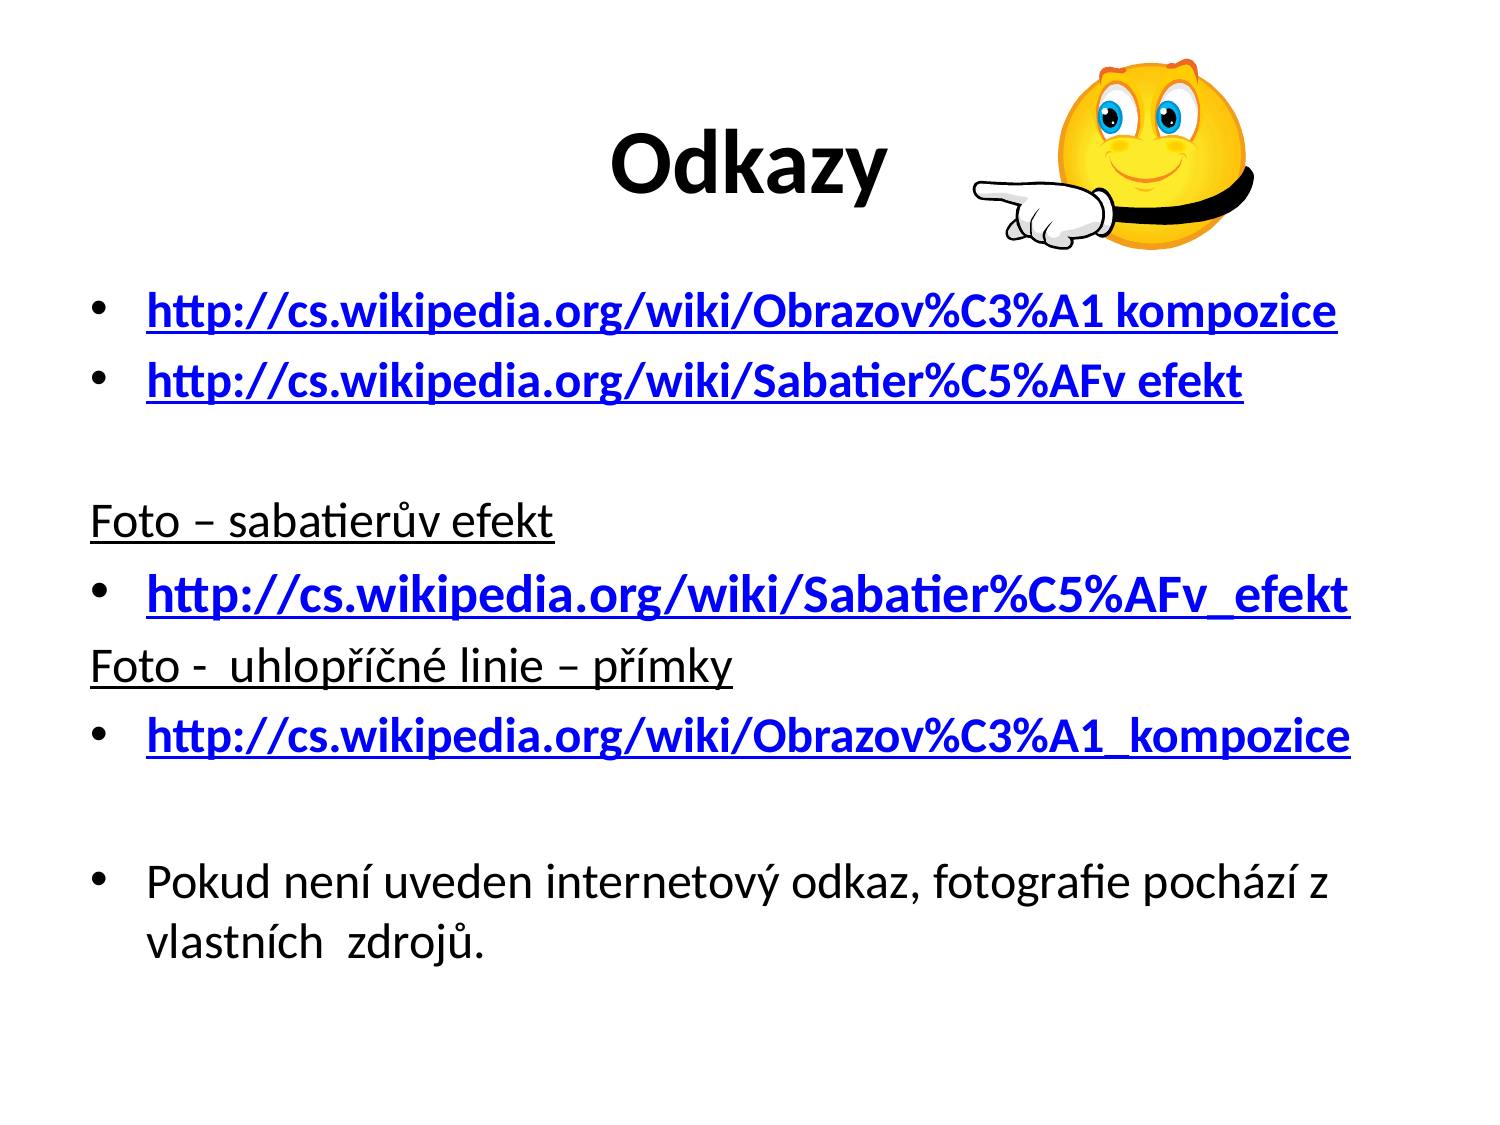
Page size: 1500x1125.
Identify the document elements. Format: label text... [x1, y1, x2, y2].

title Odkazy [75, 45, 1425, 269]
list http://cs.wikipedia.org/wiki/Obrazov%C3%A1 kompozice http://cs.wikipedia.org/wiki/Sabatier%C5%AFv efekt Foto – sabatierův efekt http://cs.wikipedia.org/wiki/Sabatier%C5%AFv_efekt Foto - uhlopříčné linie – přímky http://cs.wikipedia.org/wiki/Obrazov%C3%A1_kompozice Pokud není uveden internetový odkaz, fotografie pochází z vlastních zdrojů. [75, 269, 1425, 1043]
picture [972, 58, 1255, 251]
